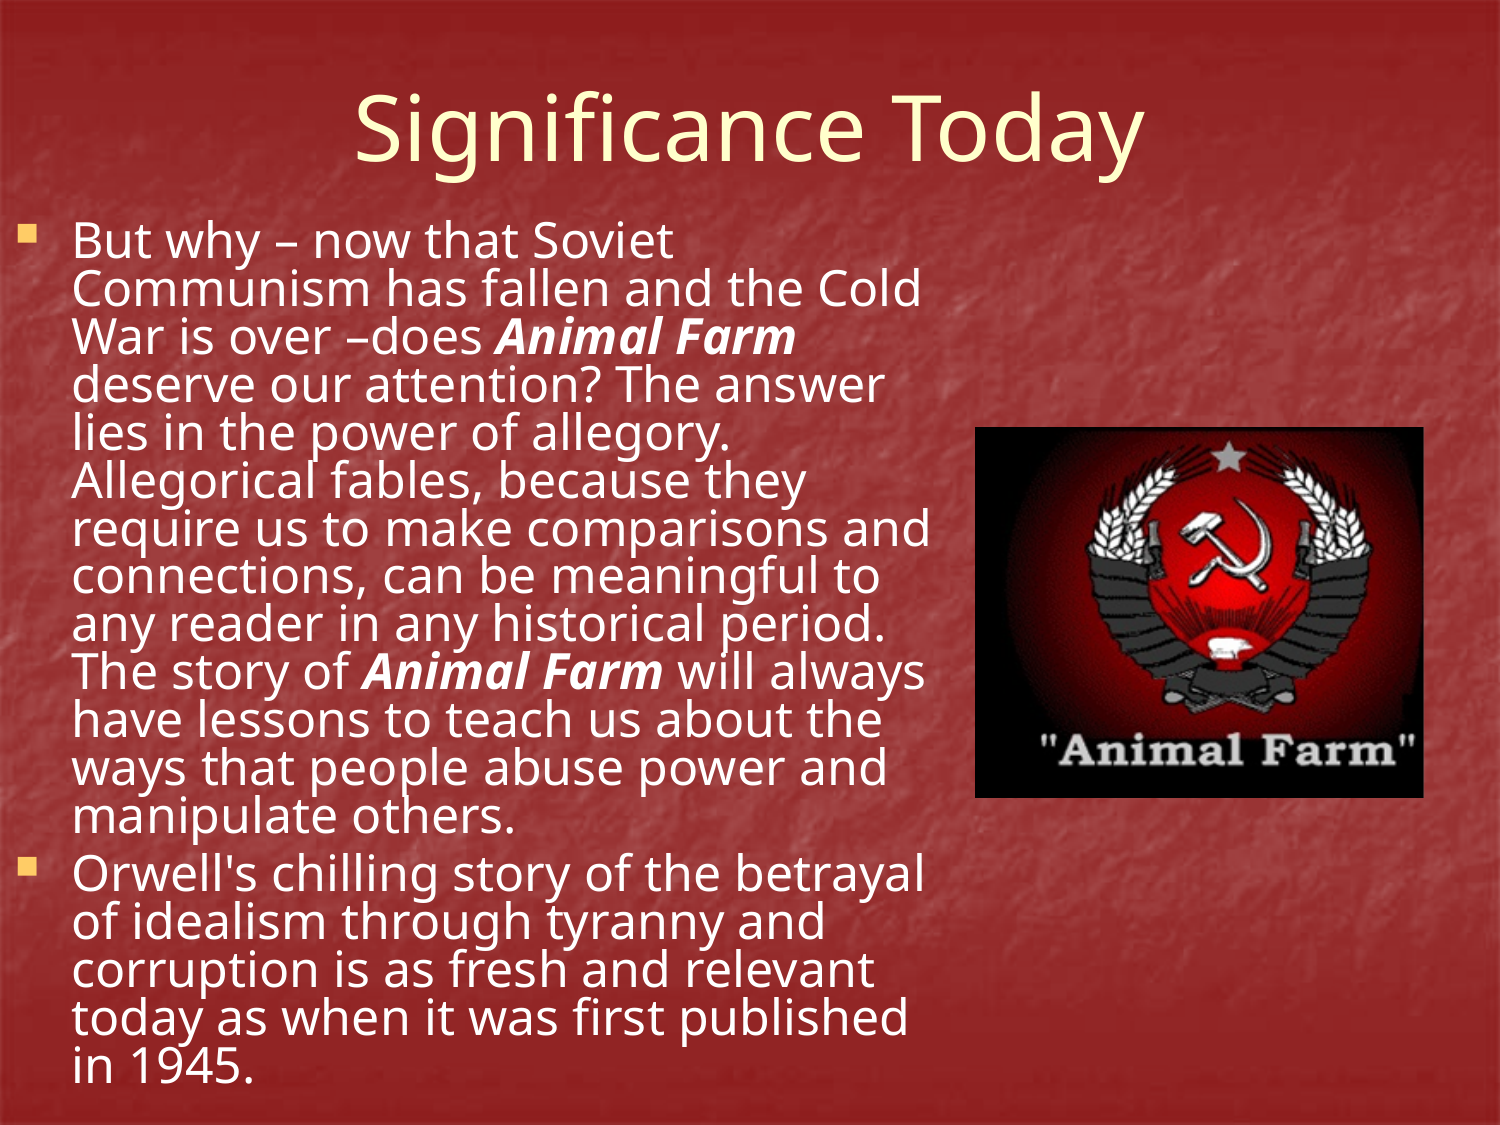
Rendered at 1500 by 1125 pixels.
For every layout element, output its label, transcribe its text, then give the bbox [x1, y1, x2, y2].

list But why – now that Soviet Communism has fallen and the Cold War is over –does Animal Farm deserve our attention? The answer lies in the power of allegory. Allegorical fables, because they require us to make comparisons and connections, can be meaningful to any reader in any historical period. The story of Animal Farm will always have lessons to teach us about the ways that people abuse power and manipulate others. Orwell's chilling story of the betrayal of idealism through tyranny and corruption is as fresh and relevant today as when it was first published in 1945. [0, 212, 963, 1125]
title Significance Today [74, 62, 1426, 188]
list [974, 426, 1426, 798]
